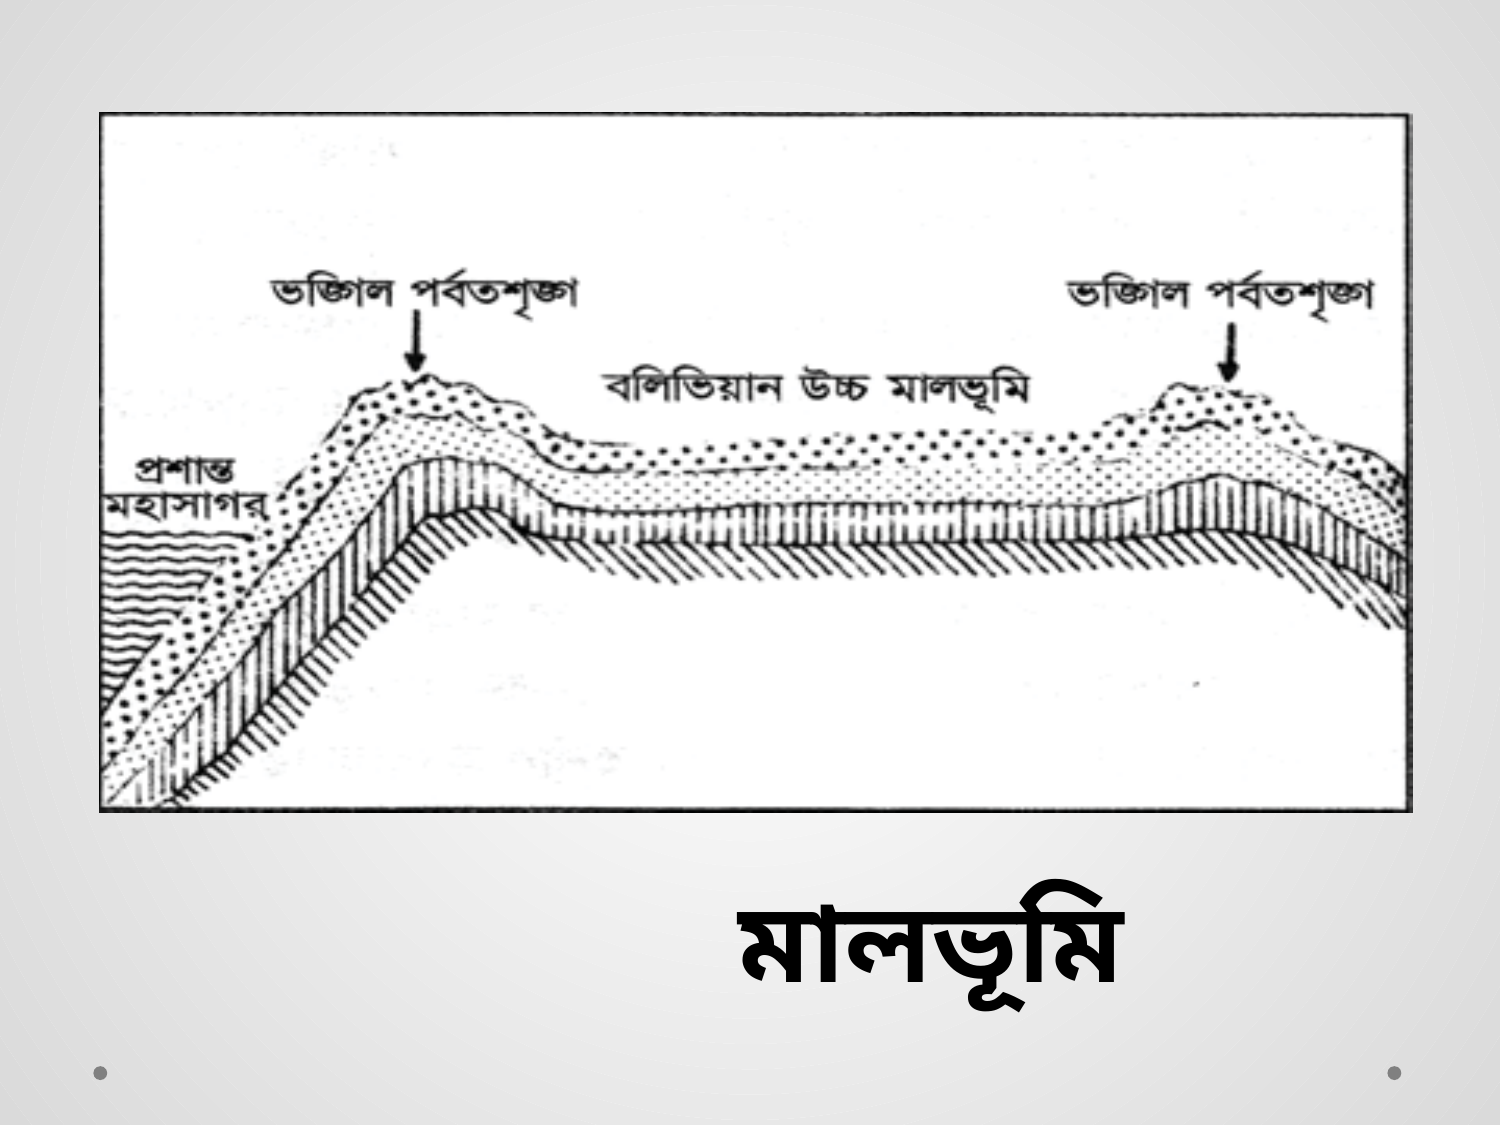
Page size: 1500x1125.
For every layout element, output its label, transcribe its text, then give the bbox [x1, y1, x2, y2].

picture [99, 112, 1413, 813]
text_box মালভূমি [549, 862, 1313, 1013]
